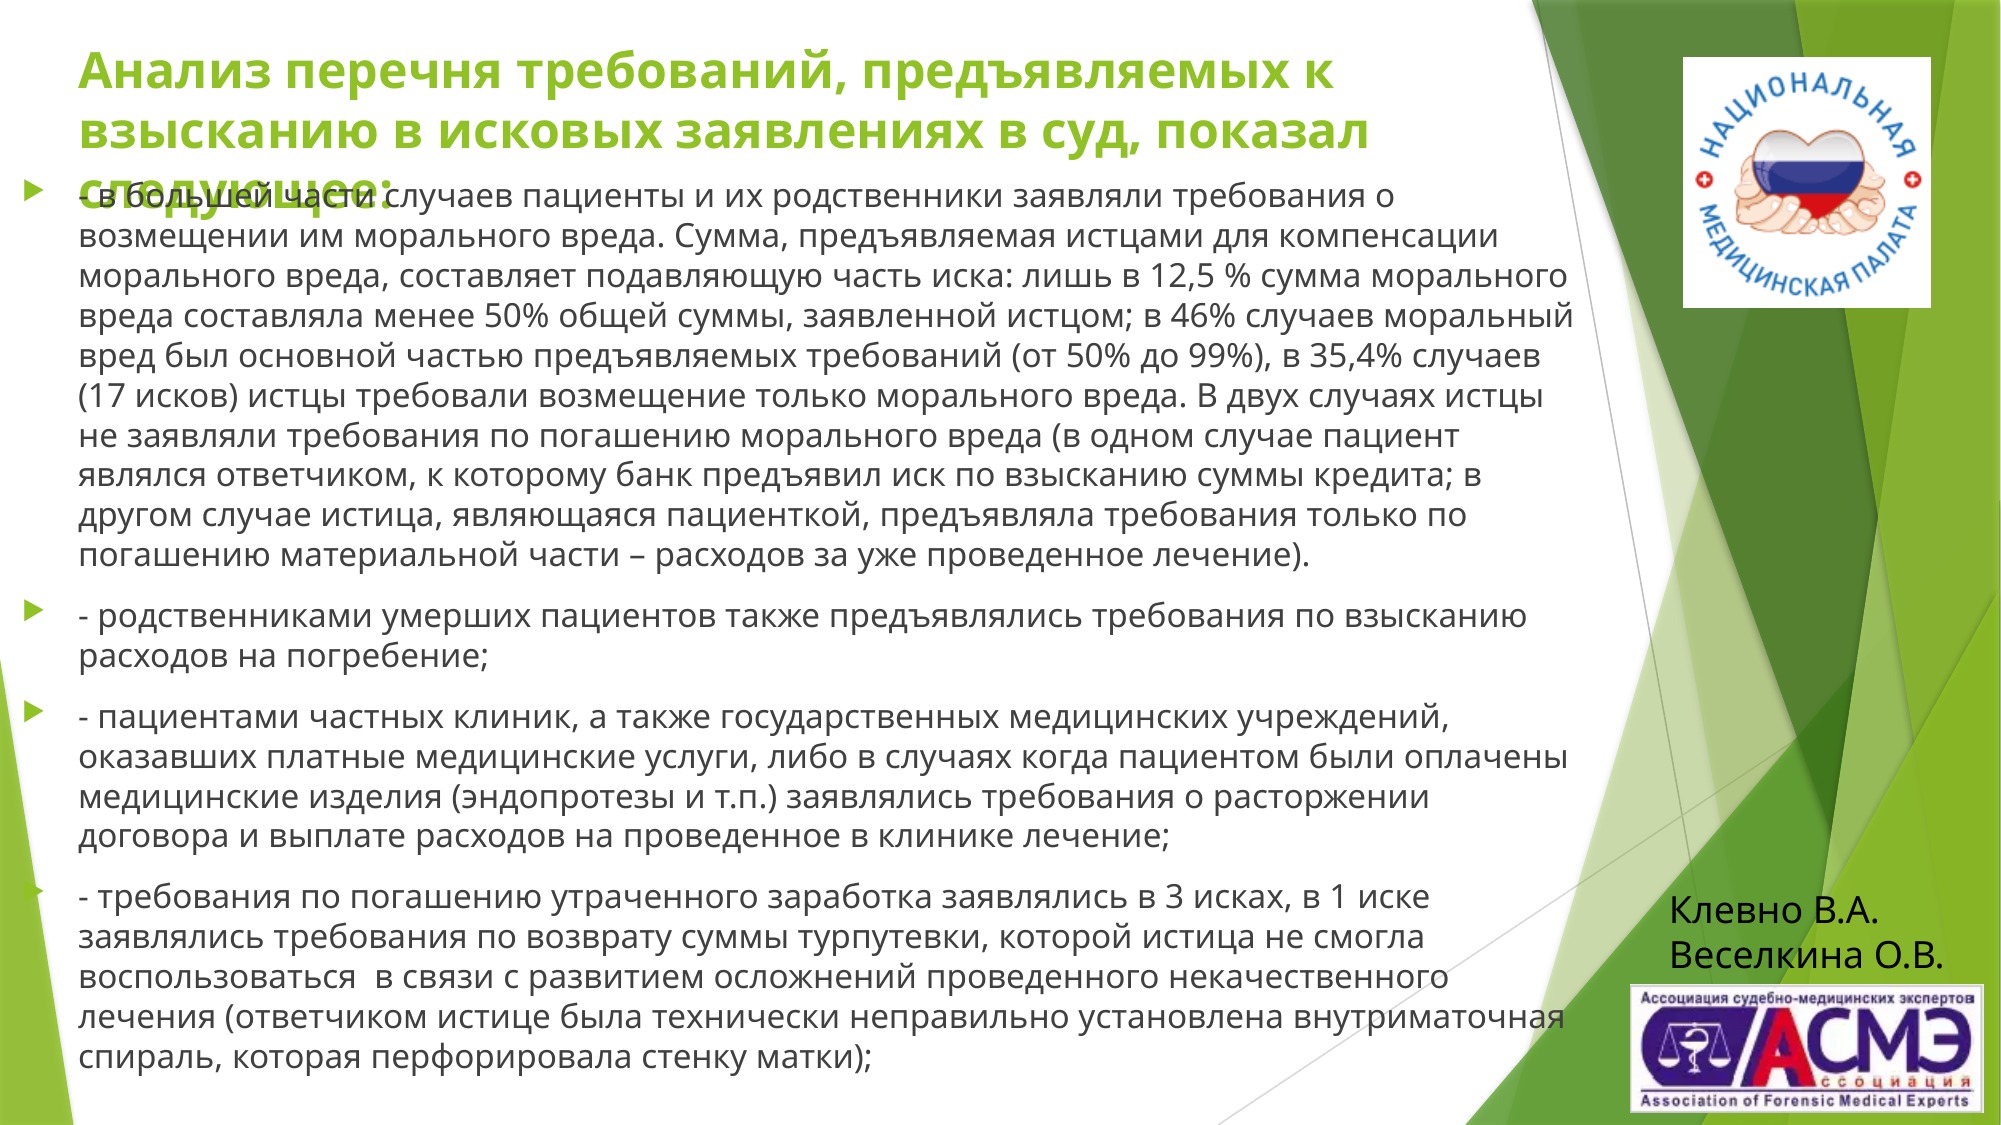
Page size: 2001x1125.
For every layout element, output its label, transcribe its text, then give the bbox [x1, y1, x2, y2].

list - в большей части случаев пациенты и их родственники заявляли требования о возмещении им морального вреда. Сумма, предъявляемая истцами для компенсации морального вреда, составляет подавляющую часть иска: лишь в 12,5 % сумма морального вреда составляла менее 50% общей суммы, заявленной истцом; в 46% случаев моральный вред был основной частью предъявляемых требований (от 50% до 99%), в 35,4% случаев (17 исков) истцы требовали возмещение только морального вреда. В двух случаях истцы не заявляли требования по погашению морального вреда (в одном случае пациент являлся ответчиком, к которому банк предъявил иск по взысканию суммы кредита; в другом случае истица, являющаяся пациенткой, предъявляла требования только по погашению материальной части – расходов за уже проведенное лечение). - родственниками умерших пациентов также предъявлялись требования по взысканию расходов на погребение; - пациентами частных клиник, а также государственных медицинских учреждений, оказавших платные медицинские услуги, либо в случаях когда пациентом были оплачены медицинские изделия (эндопротезы и т.п.) заявлялись требования о расторжении договора и выплате расходов на проведенное в клинике лечение; - требования по погашению утраченного заработка заявлялись в 3 исках, в 1 иске заявлялись требования по возврату суммы турпутевки, которой истица не смогла воспользоваться в связи с развитием осложнений проведенного некачественного лечения (ответчиком истице была технически неправильно установлена внутриматочная спираль, которая перфорировала стенку матки); [6, 166, 1603, 1014]
title Анализ перечня требований, предъявляемых к взысканию в исковых заявлениях в суд, показал следующее: [63, 31, 1547, 166]
picture [1683, 57, 1931, 309]
text_box Клевно В.А. Веселкина О.В. [1654, 878, 1960, 983]
picture [1629, 983, 1985, 1113]
